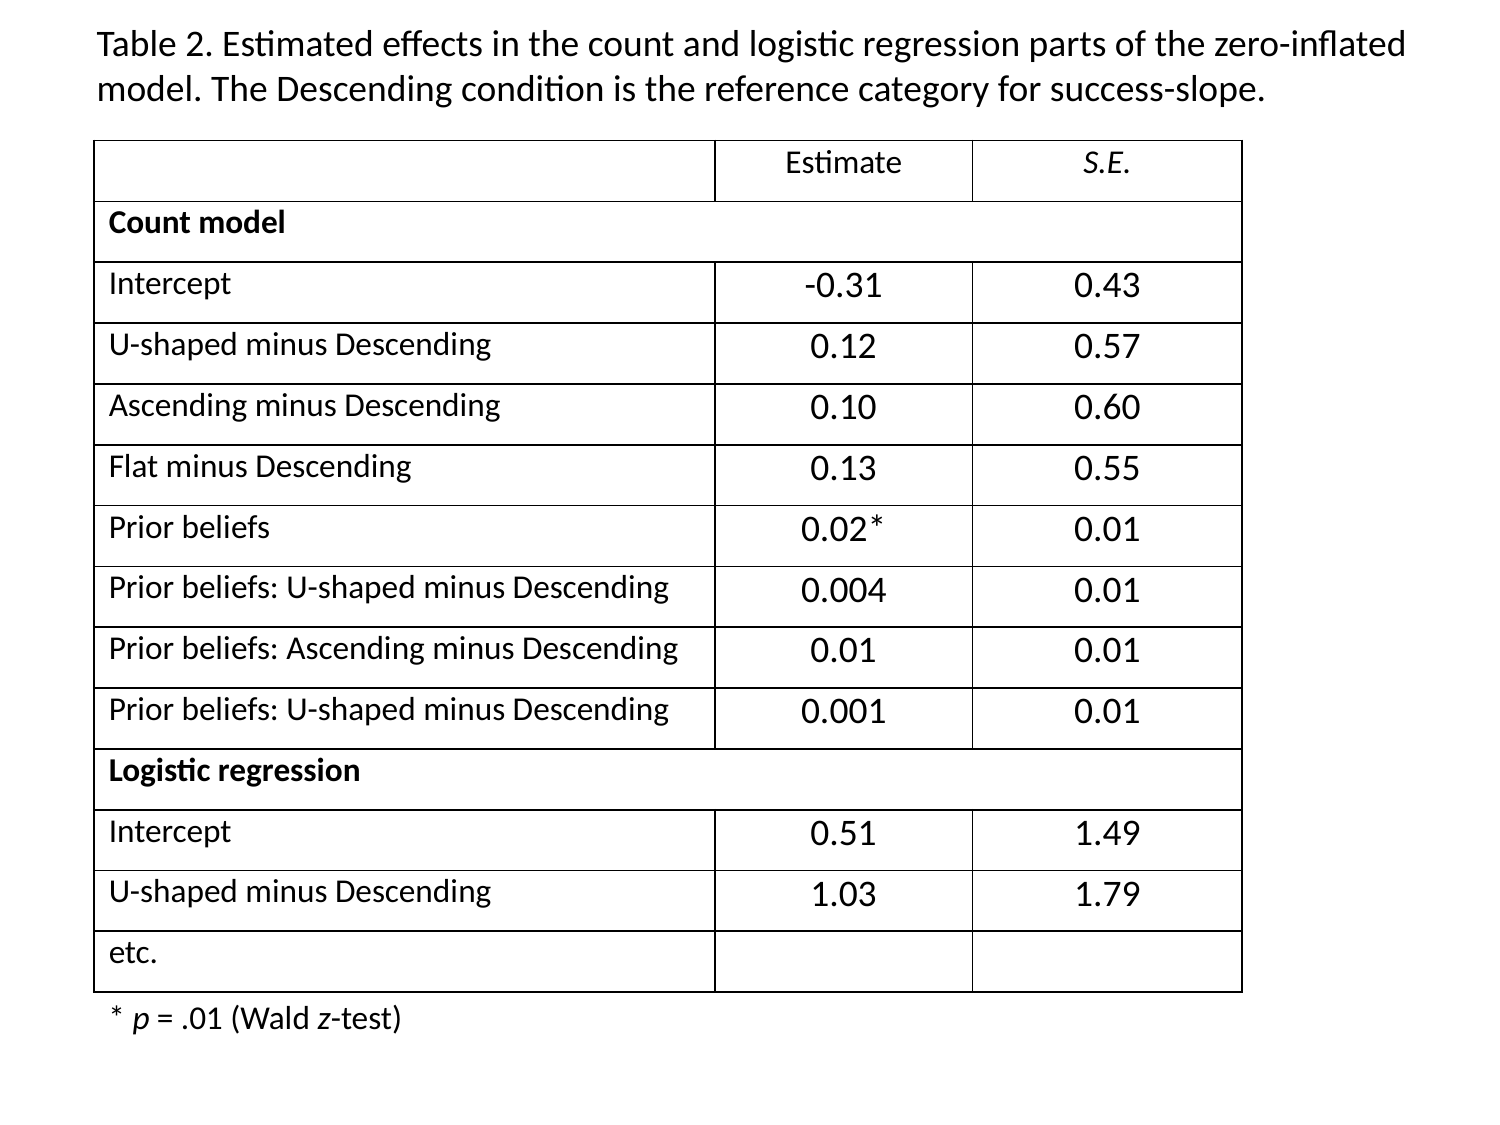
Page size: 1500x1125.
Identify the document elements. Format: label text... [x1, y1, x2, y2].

table_cell Intercept [95, 811, 714, 870]
table_header Estimate [716, 141, 972, 201]
table_cell -0.31 [716, 263, 972, 322]
text_box Table 2. Estimated effects in the count and logistic regression parts of the zero-inflated model. The Descending condition is the reference category for success-slope. [81, 11, 1430, 117]
table_cell 0.001 [716, 689, 972, 748]
table_cell Prior beliefs: U-shaped minus Descending [95, 689, 714, 748]
table_cell [973, 932, 1241, 991]
table_cell 0.13 [716, 446, 972, 505]
table_cell 0.01 [973, 628, 1241, 687]
table_cell Logistic regression [95, 750, 1241, 809]
table_header [95, 141, 714, 201]
table_cell Count model [95, 202, 1241, 261]
table_cell 0.43 [973, 263, 1241, 322]
table_cell Prior beliefs: Ascending minus Descending [95, 628, 714, 687]
table_cell 0.57 [973, 324, 1241, 383]
table_cell 1.49 [973, 811, 1241, 870]
table_cell etc. [95, 932, 714, 988]
table_cell 0.02* [716, 506, 972, 566]
table_cell 0.10 [716, 385, 972, 444]
table_cell 0.55 [973, 446, 1241, 505]
text_box * p = .01 (Wald z-test) [93, 988, 1067, 1044]
table_cell 1.03 [716, 871, 972, 930]
table_cell Prior beliefs [95, 506, 714, 566]
table_cell 0.60 [973, 385, 1241, 444]
table_cell U-shaped minus Descending [95, 324, 714, 383]
table_header S.E. [973, 141, 1241, 201]
table_cell U-shaped minus Descending [95, 871, 714, 930]
table_cell 0.12 [716, 324, 972, 383]
table_cell Prior beliefs: U-shaped minus Descending [95, 567, 714, 626]
table_cell 0.01 [973, 506, 1241, 566]
table_cell Intercept [95, 263, 714, 322]
table_cell 0.01 [973, 567, 1241, 626]
table_cell 1.79 [973, 871, 1241, 930]
table_cell Ascending minus Descending [95, 385, 714, 444]
table_cell Flat minus Descending [95, 446, 714, 505]
table_cell 0.004 [716, 567, 972, 626]
table_cell 0.01 [973, 689, 1241, 748]
table_cell [716, 932, 972, 988]
table_cell 0.01 [716, 628, 972, 687]
table_cell 0.51 [716, 811, 972, 870]
